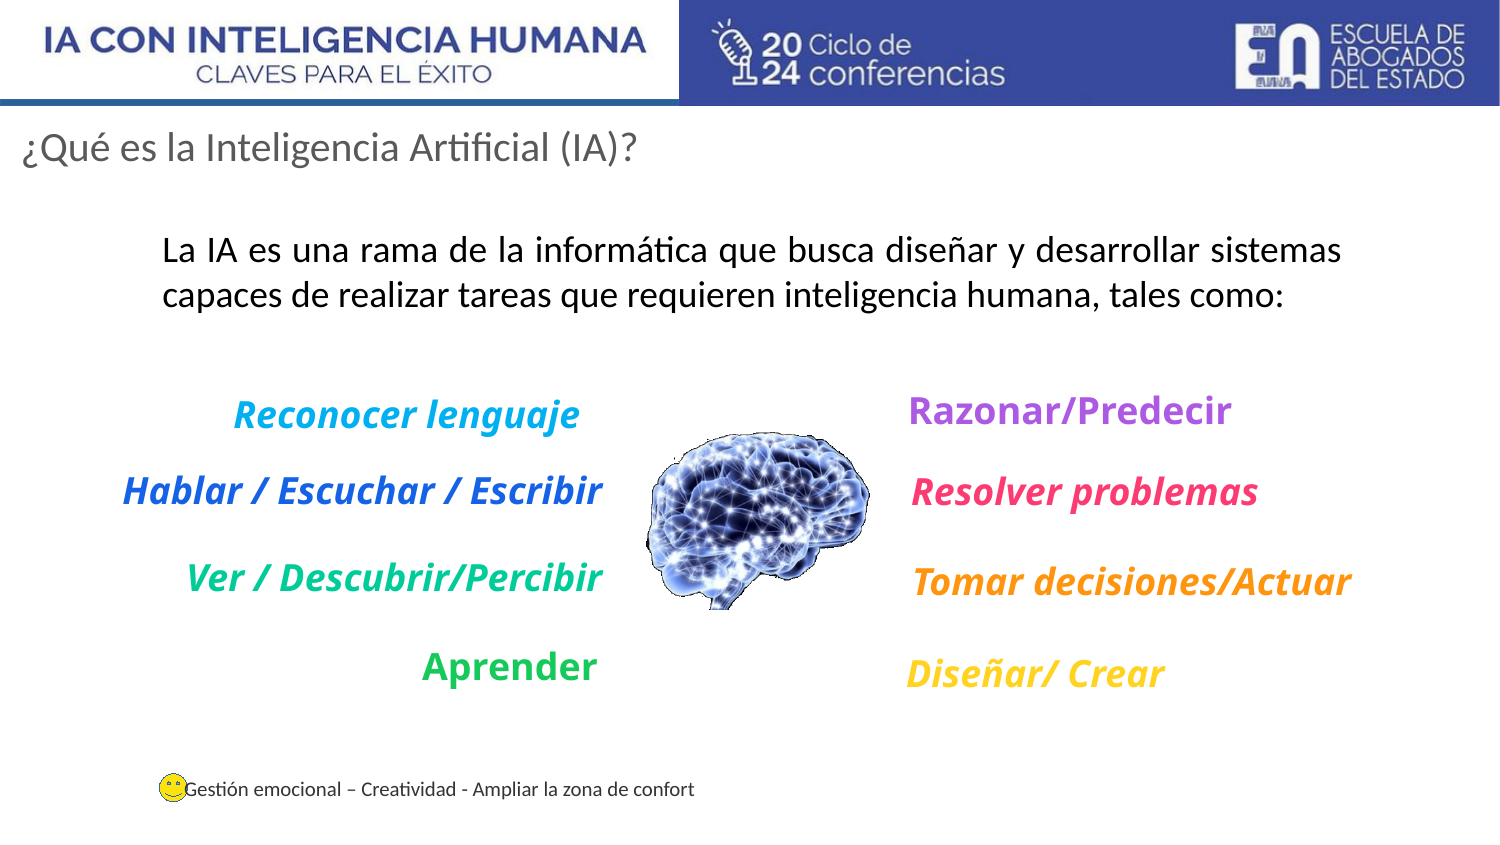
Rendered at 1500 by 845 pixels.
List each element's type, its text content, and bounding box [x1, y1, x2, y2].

text_box Diseñar/ Crear [891, 642, 1180, 703]
text_box Hablar / Escuchar / Escribir [107, 459, 604, 520]
text_box Tomar decisiones/Actuar [940, 550, 1367, 611]
text_box ¿Qué es la Inteligencia Artificial (IA)? [0, 112, 662, 166]
text_box Aprender [407, 635, 617, 696]
picture [609, 426, 937, 610]
text_box [159, 774, 169, 801]
text_box Ver / Descubrir/Percibir [171, 546, 604, 607]
text_box La IA es una rama de la informática que busca diseñar y desarrollar sistemas capaces de realizar tareas que requieren inteligencia humana, tales como: [147, 217, 1359, 323]
text_box Razonar/Predecir [893, 379, 1275, 440]
text_box Reconocer lenguaje [218, 383, 651, 445]
picture [29, 0, 1500, 106]
text_box Gestión emocional – Creatividad - Ampliar la zona de confort [169, 767, 710, 809]
text_box Resolver problemas [940, 460, 1329, 521]
